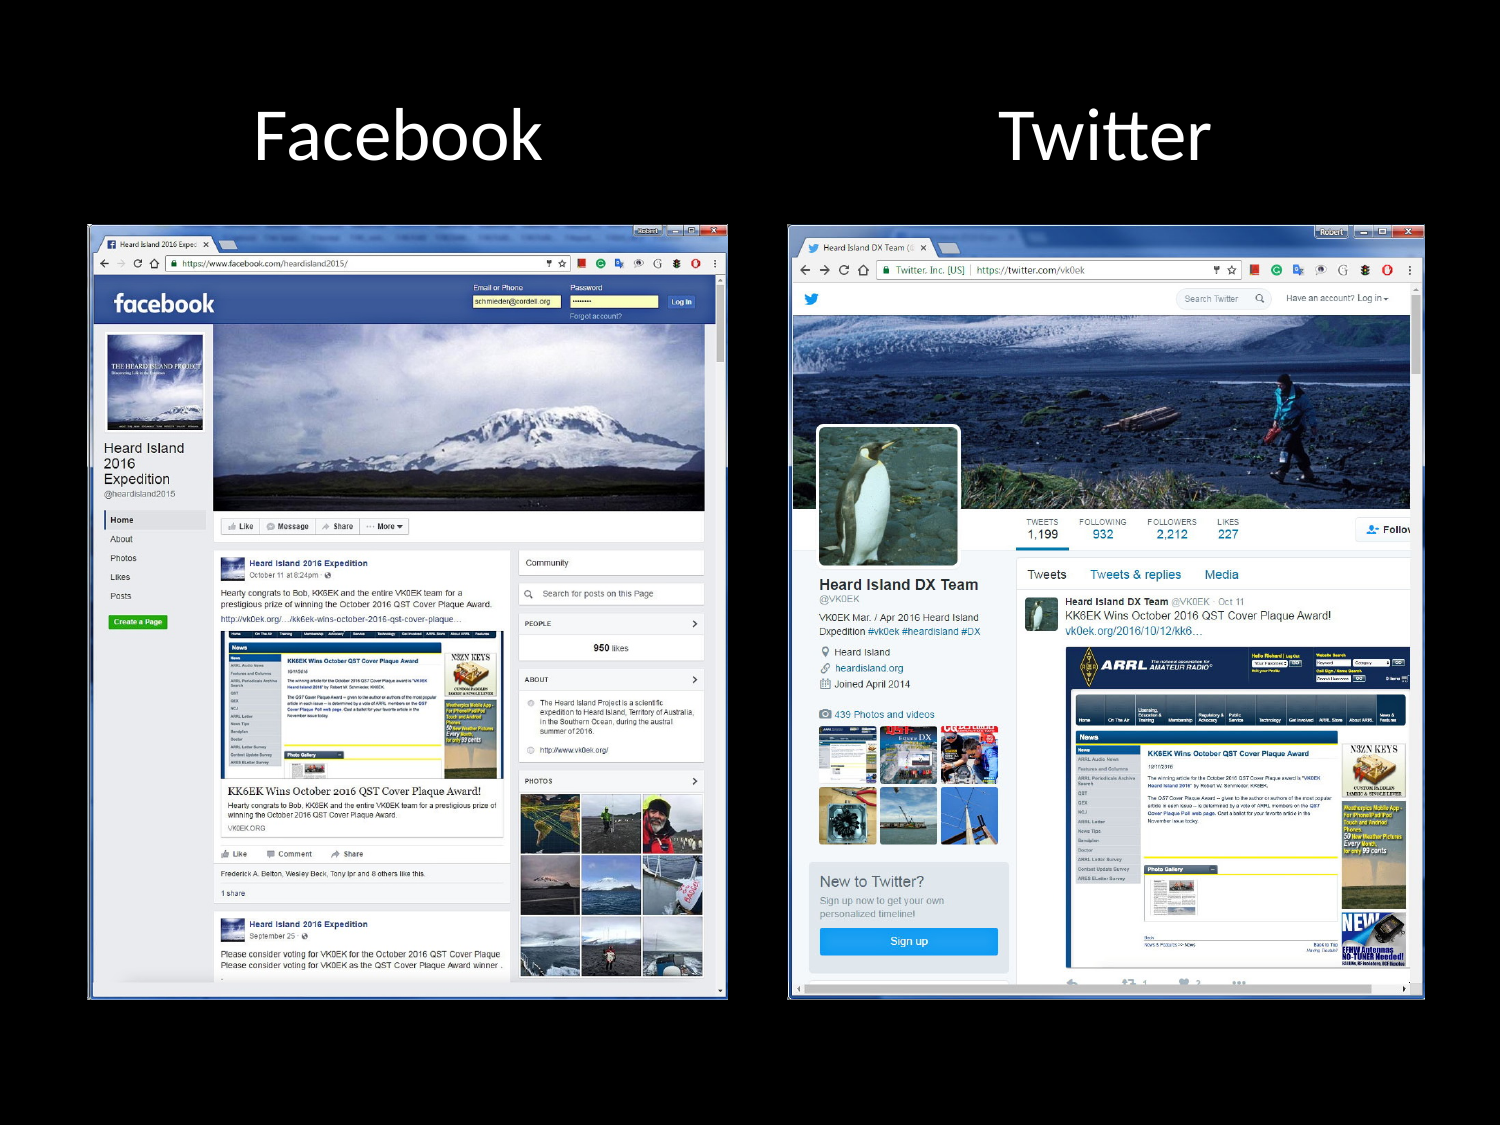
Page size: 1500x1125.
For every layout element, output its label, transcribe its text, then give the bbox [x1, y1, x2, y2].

picture [87, 223, 729, 1000]
picture [787, 224, 1426, 1000]
text_box Twitter [983, 78, 1228, 183]
text_box Facebook [239, 78, 559, 183]
